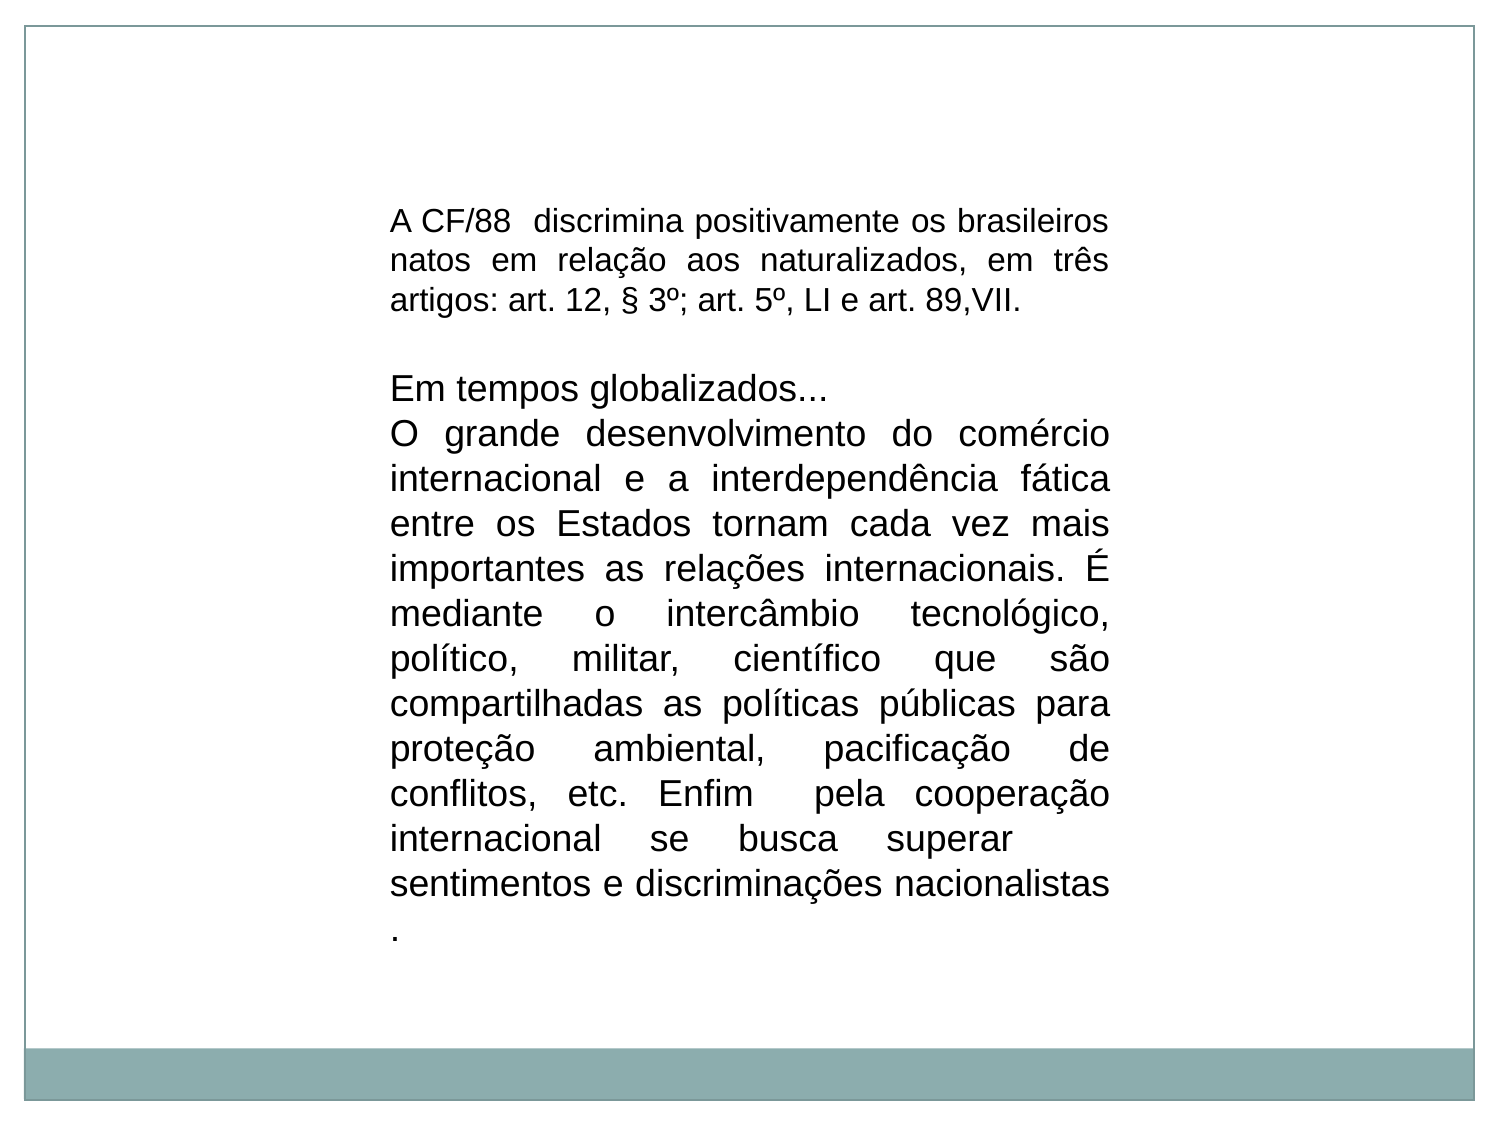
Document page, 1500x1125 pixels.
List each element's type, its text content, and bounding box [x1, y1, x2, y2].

text_box A CF/88 discrimina positivamente os brasileiros natos em relação aos naturalizados, em três artigos: art. 12, § 3º; art. 5º, LI e art. 89,VII. Em tempos globalizados... O grande desenvolvimento do comércio internacional e a interdependência fática entre os Estados tornam cada vez mais importantes as relações internacionais. É mediante o intercâmbio tecnológico, político, militar, científico que são compartilhadas as políticas públicas para proteção ambiental, pacificação de conflitos, etc. Enfim pela cooperação internacional se busca superar sentimentos e discriminações nacionalistas . [374, 191, 1125, 956]
